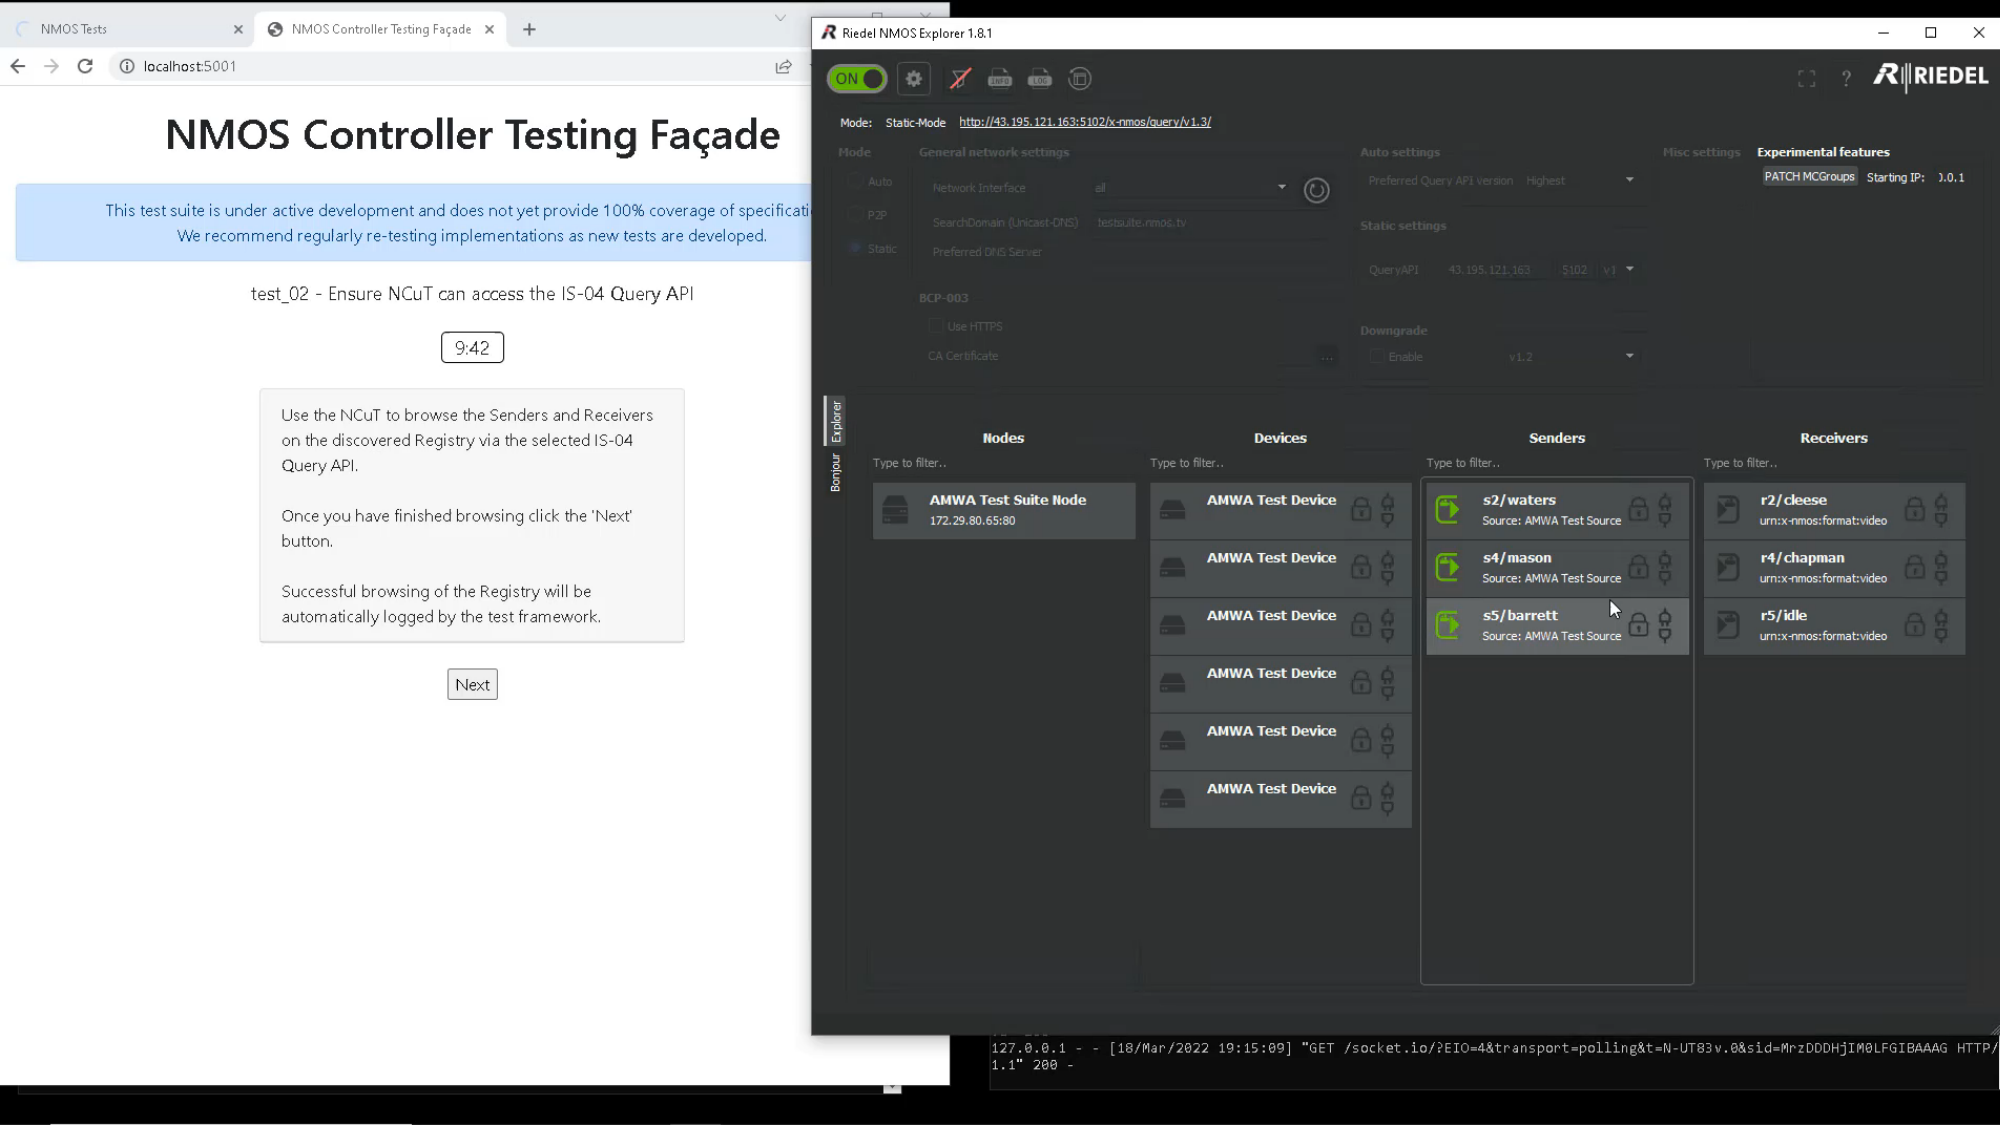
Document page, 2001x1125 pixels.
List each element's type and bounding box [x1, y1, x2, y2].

text_box [0, 0, 2000, 1125]
